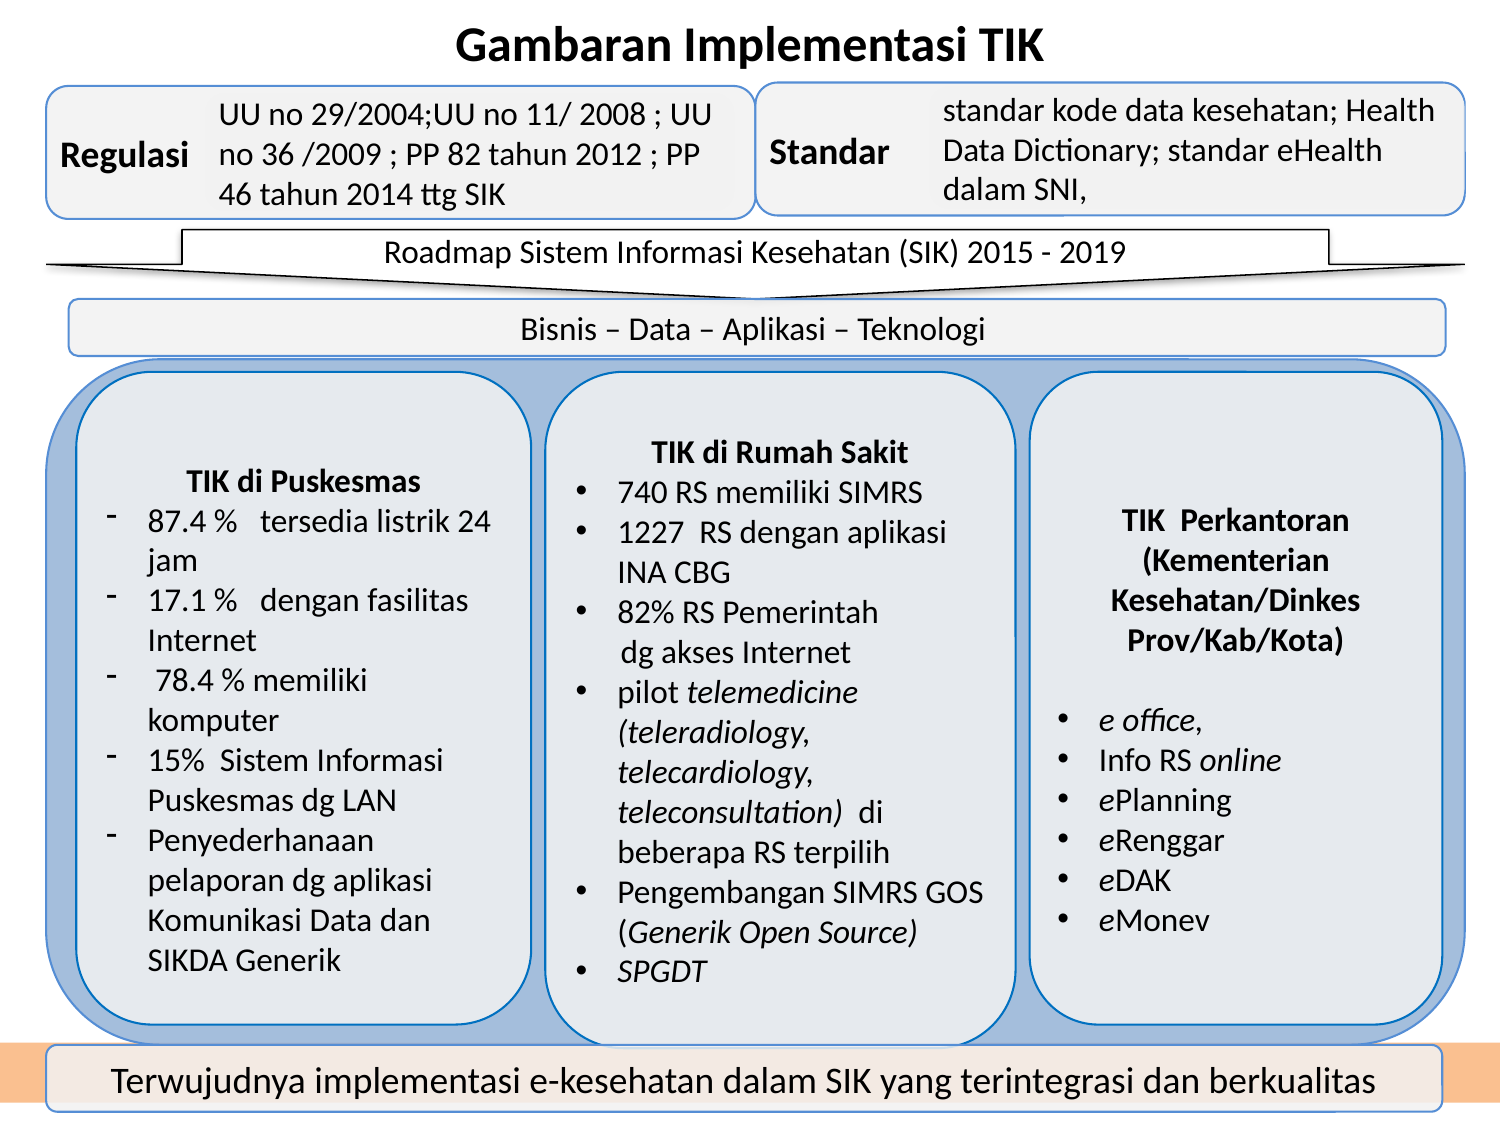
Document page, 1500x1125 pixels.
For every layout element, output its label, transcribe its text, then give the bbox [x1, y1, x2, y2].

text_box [45, 85, 202, 220]
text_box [929, 80, 1465, 215]
text_box [46, 403, 70, 1001]
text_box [544, 365, 1016, 1024]
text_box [68, 298, 1446, 357]
title Gambaran Implementasi TIK [74, 0, 1426, 84]
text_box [755, 82, 925, 216]
text_box [1447, 412, 1465, 992]
text_box [537, 364, 543, 1024]
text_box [204, 84, 735, 220]
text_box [45, 222, 1465, 300]
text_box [45, 1026, 1443, 1125]
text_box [1029, 371, 1443, 1025]
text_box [75, 364, 532, 1024]
text_box [1017, 364, 1397, 1024]
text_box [737, 85, 751, 220]
